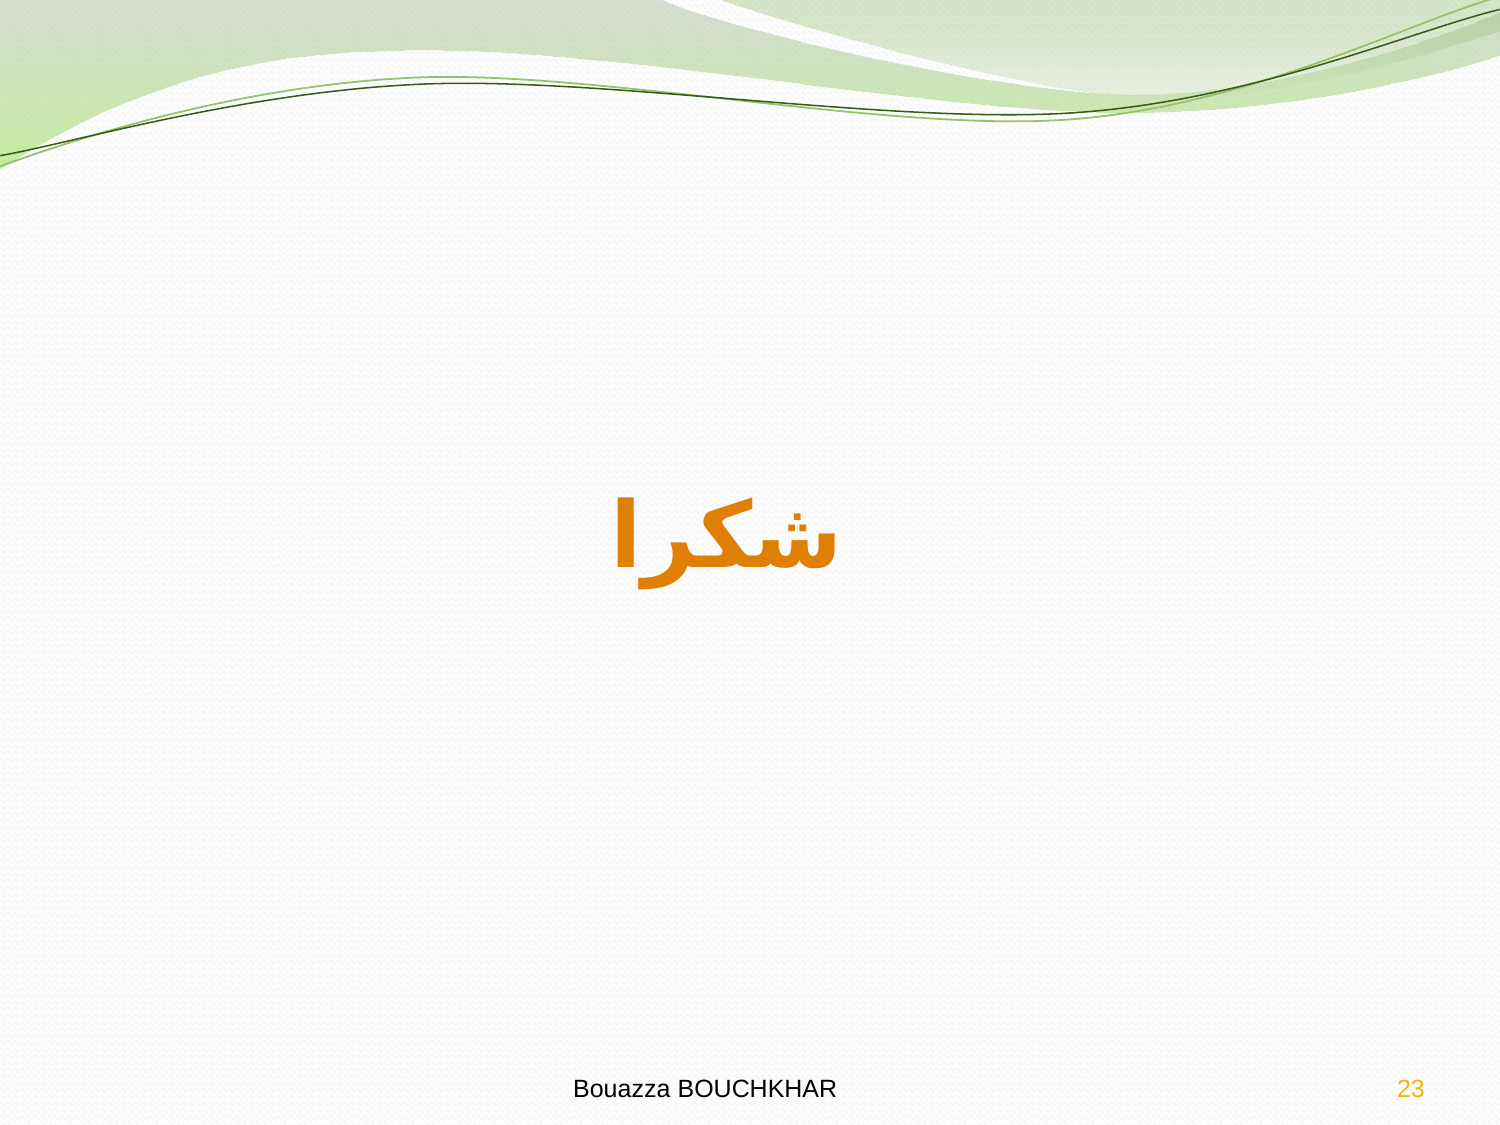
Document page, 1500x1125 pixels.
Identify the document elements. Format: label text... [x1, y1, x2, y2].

slide_number 23 [1299, 1042, 1425, 1103]
footer Bouazza BOUCHKHAR [437, 1042, 988, 1103]
text_box شكرا [70, 468, 1383, 594]
